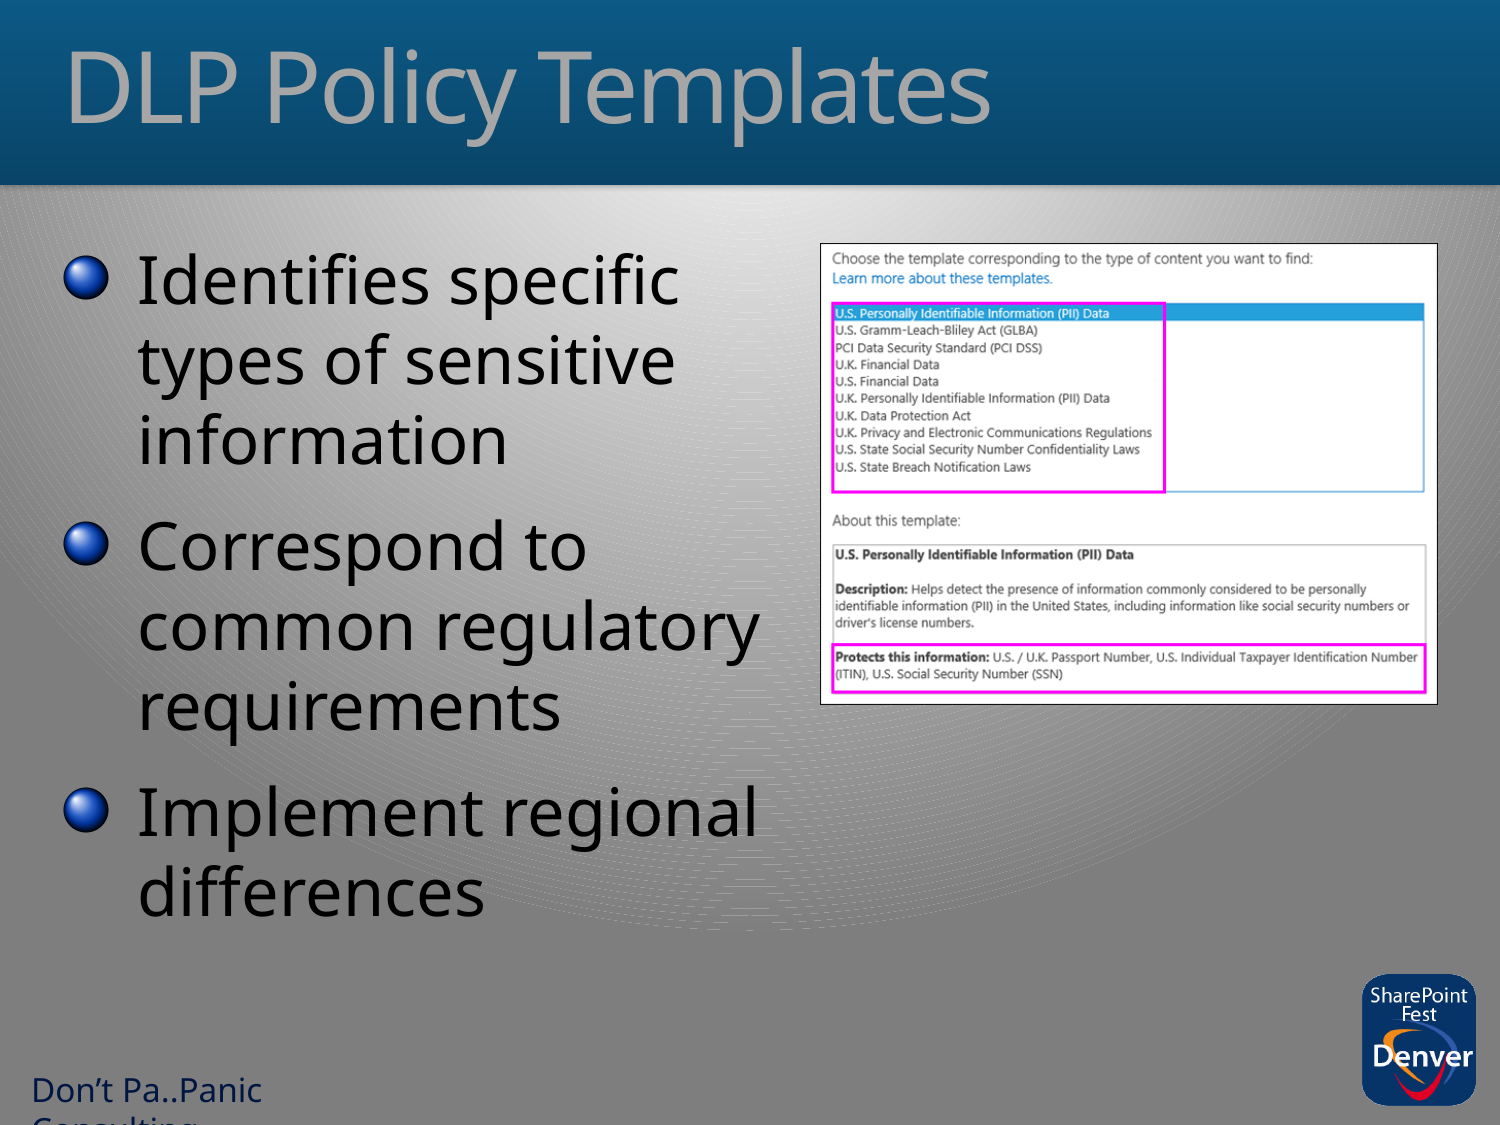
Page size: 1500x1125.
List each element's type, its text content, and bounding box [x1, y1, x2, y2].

picture [819, 243, 1438, 706]
list Identifies specific types of sensitive information Correspond to common regulatory requirements Implement regional differences [62, 237, 800, 1027]
title DLP Policy Templates [62, 37, 1438, 147]
picture [1354, 972, 1480, 1110]
